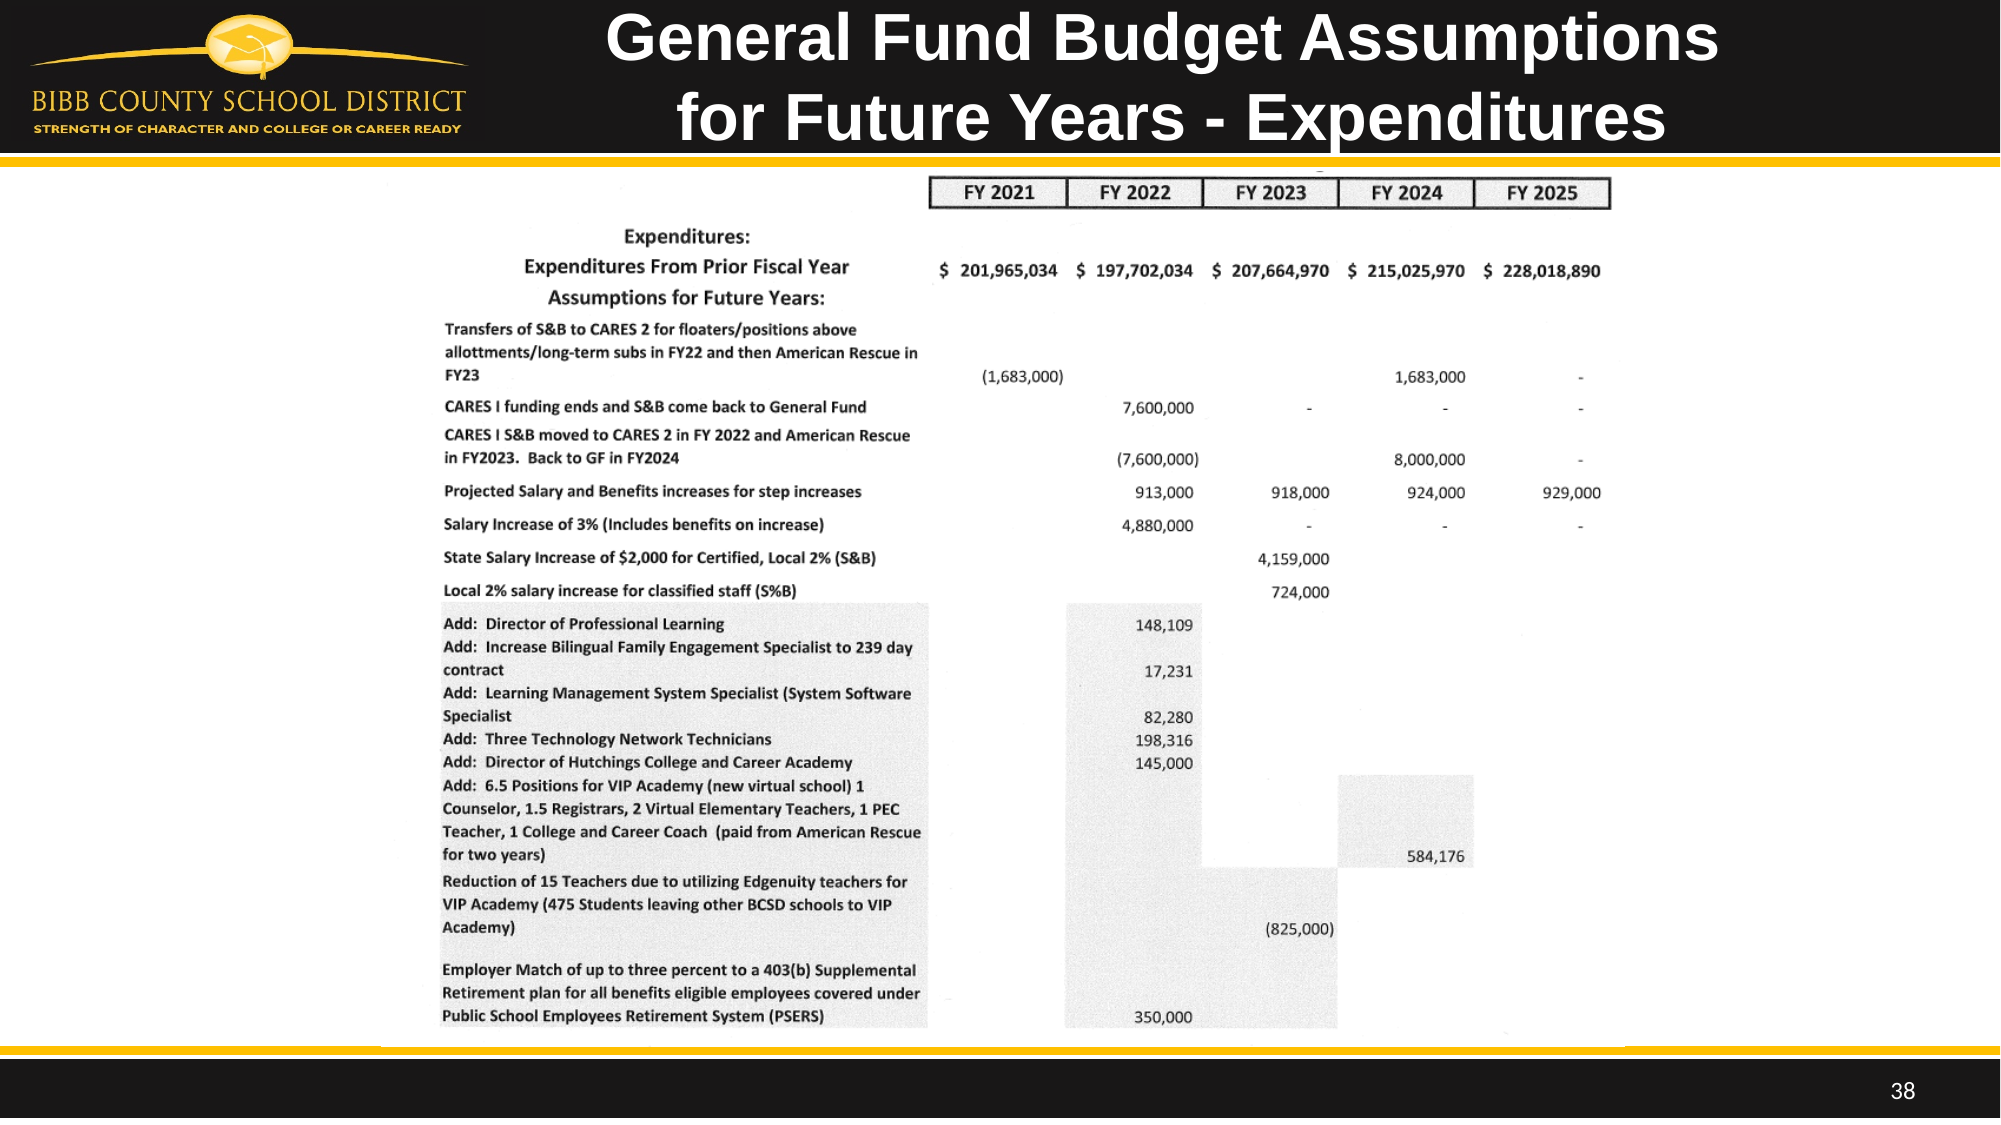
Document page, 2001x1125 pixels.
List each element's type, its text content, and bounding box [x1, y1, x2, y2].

picture [11, 6, 477, 141]
text_box General Fund Budget Assumptions for Future Years - Expenditures [477, 0, 1868, 148]
slide_number 38 [1480, 1059, 1931, 1120]
picture [381, 171, 1625, 1048]
